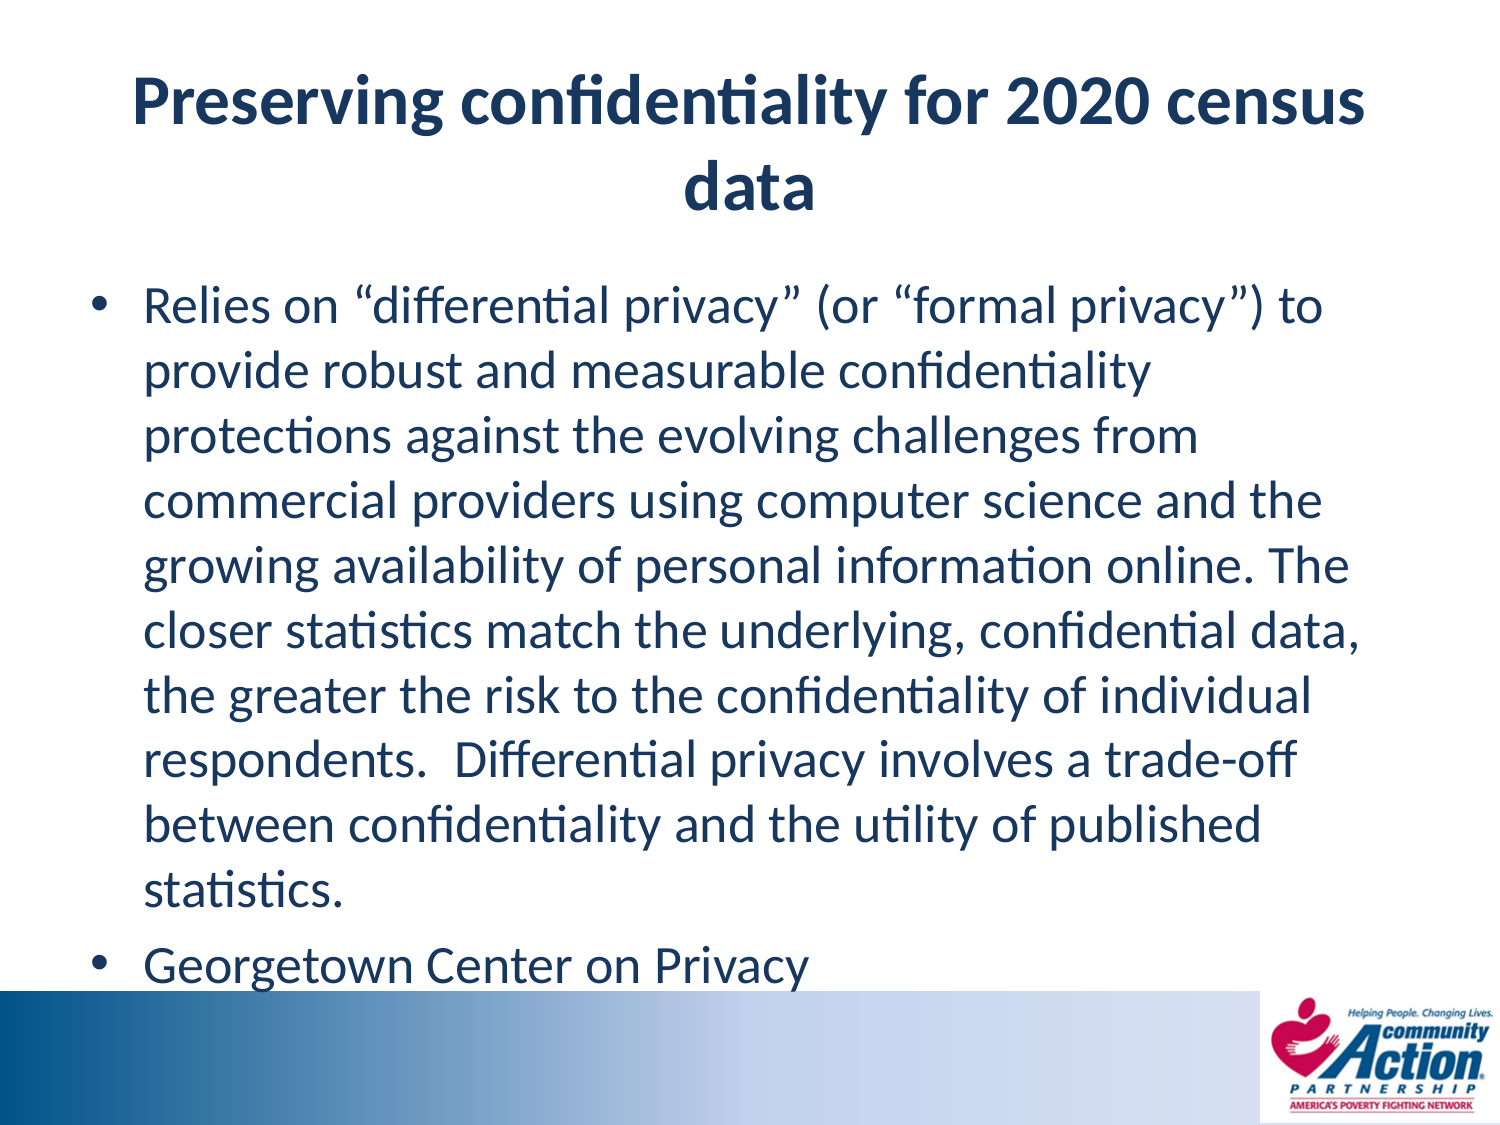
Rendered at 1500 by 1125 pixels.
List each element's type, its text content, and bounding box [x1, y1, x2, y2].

list Relies on “differential privacy” (or “formal privacy”) to provide robust and measurable confidentiality protections against the evolving challenges from commercial providers using computer science and the growing availability of personal information online. The closer statistics match the underlying, confidential data, the greater the risk to the confidentiality of individual respondents. Differential privacy involves a trade-off between confidentiality and the utility of published statistics. Georgetown Center on Privacy [75, 262, 1425, 1005]
title Preserving confidentiality for 2020 census data [75, 45, 1425, 233]
picture [0, 988, 1500, 1125]
